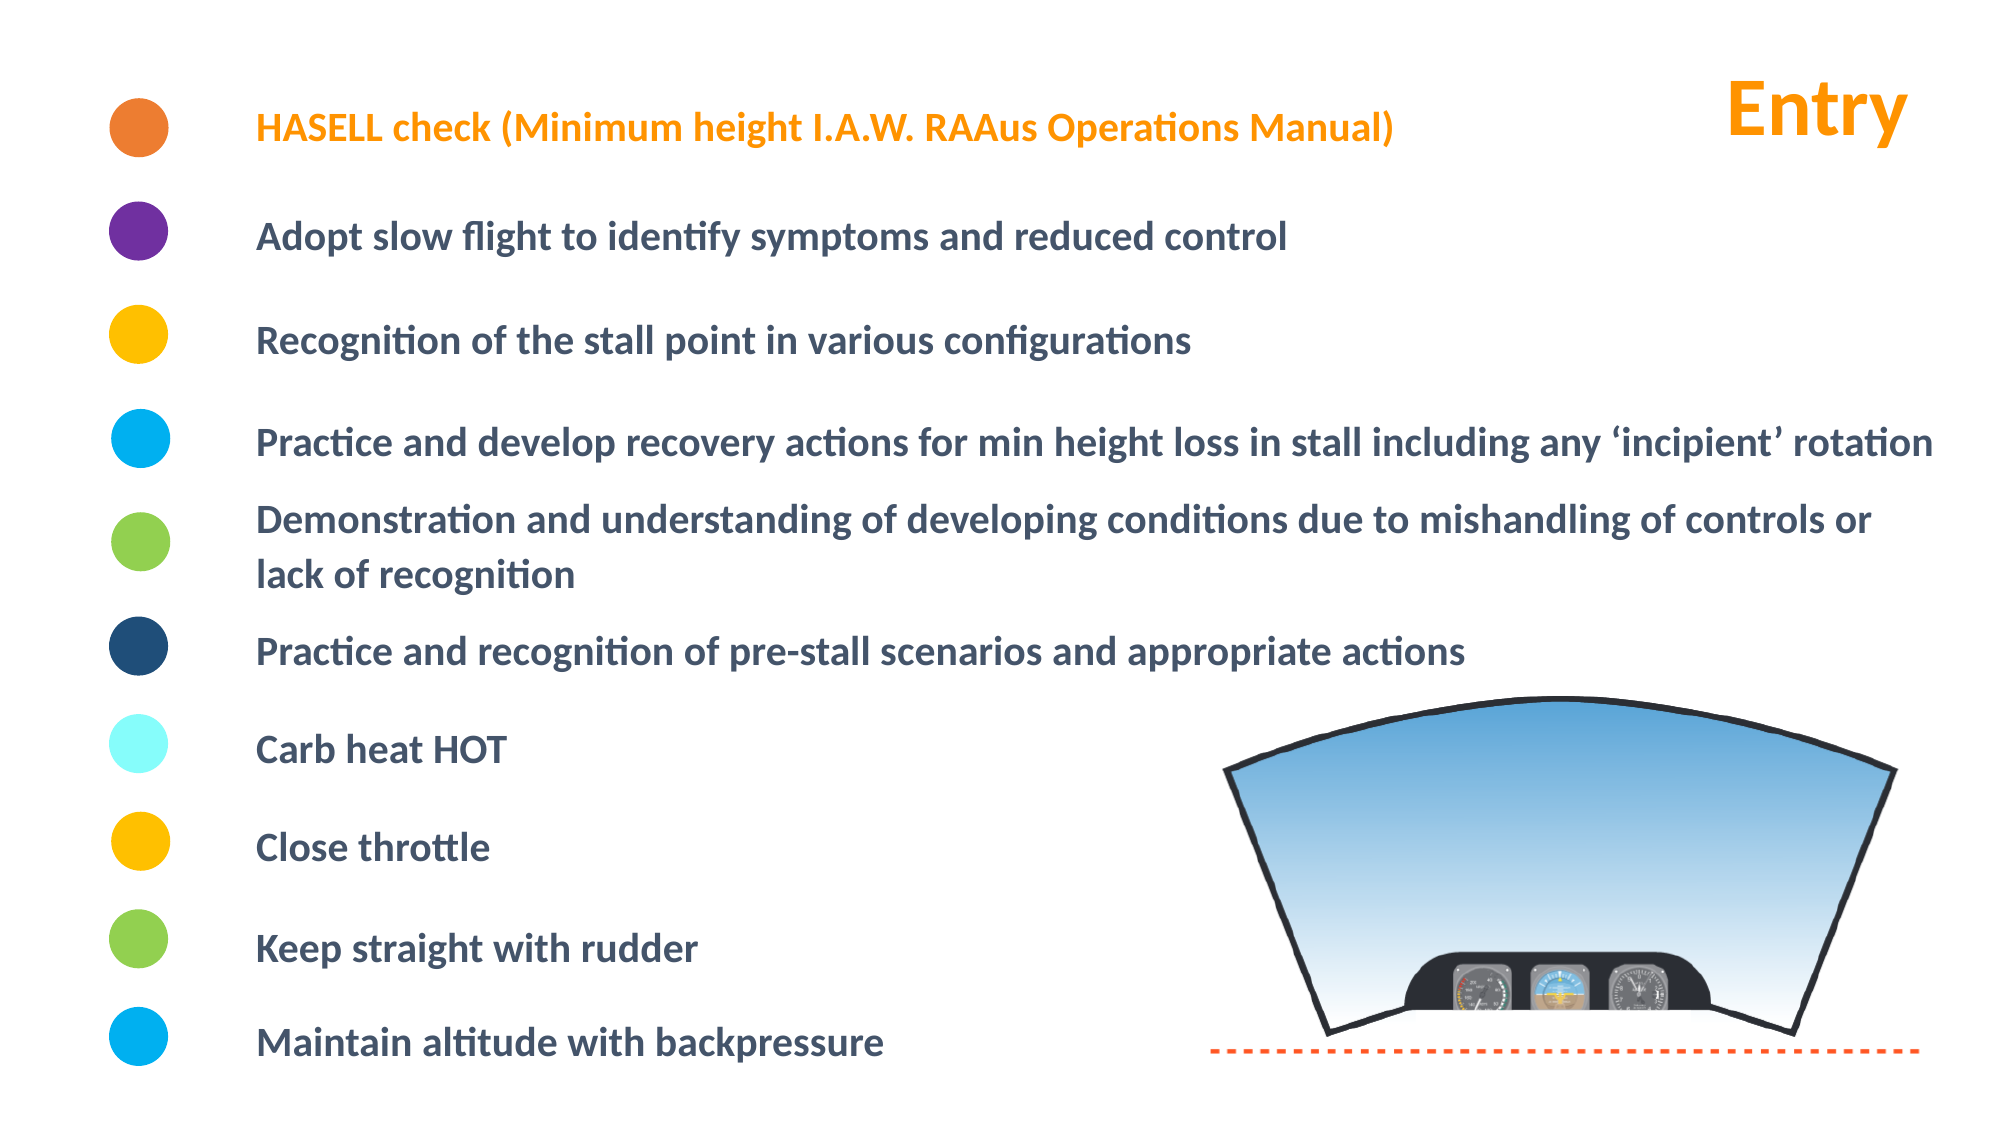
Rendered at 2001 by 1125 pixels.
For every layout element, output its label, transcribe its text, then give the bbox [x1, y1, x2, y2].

text_box [110, 408, 171, 469]
text_box Practice and develop recovery actions for min height loss in stall including any ‘incipient’ rotation [238, 400, 1965, 474]
text_box HASELL check (Minimum height I.A.W. RAAus Operations Manual) [238, 86, 1708, 160]
text_box [108, 616, 169, 677]
text_box [108, 200, 169, 262]
text_box Entry [1708, 33, 1943, 162]
text_box [108, 713, 169, 774]
text_box Maintain altitude with backpressure [238, 1000, 1149, 1074]
text_box Recognition of the stall point in various configurations [238, 298, 1780, 372]
text_box [108, 908, 169, 969]
text_box [108, 97, 170, 158]
text_box Practice and recognition of pre-stall scenarios and appropriate actions [238, 609, 1511, 683]
text_box [110, 511, 171, 572]
text_box Keep straight with rudder [238, 906, 936, 980]
text_box Adopt slow flight to identify symptoms and reduced control [238, 195, 1873, 268]
picture [1149, 660, 2000, 1121]
text_box Demonstration and understanding of developing conditions due to mishandling of controls or lack of recognition [238, 478, 1965, 606]
text_box [110, 811, 171, 872]
text_box Close throttle [238, 805, 690, 879]
text_box Carb heat HOT [238, 708, 1149, 782]
text_box [108, 1006, 169, 1067]
text_box [108, 304, 169, 365]
